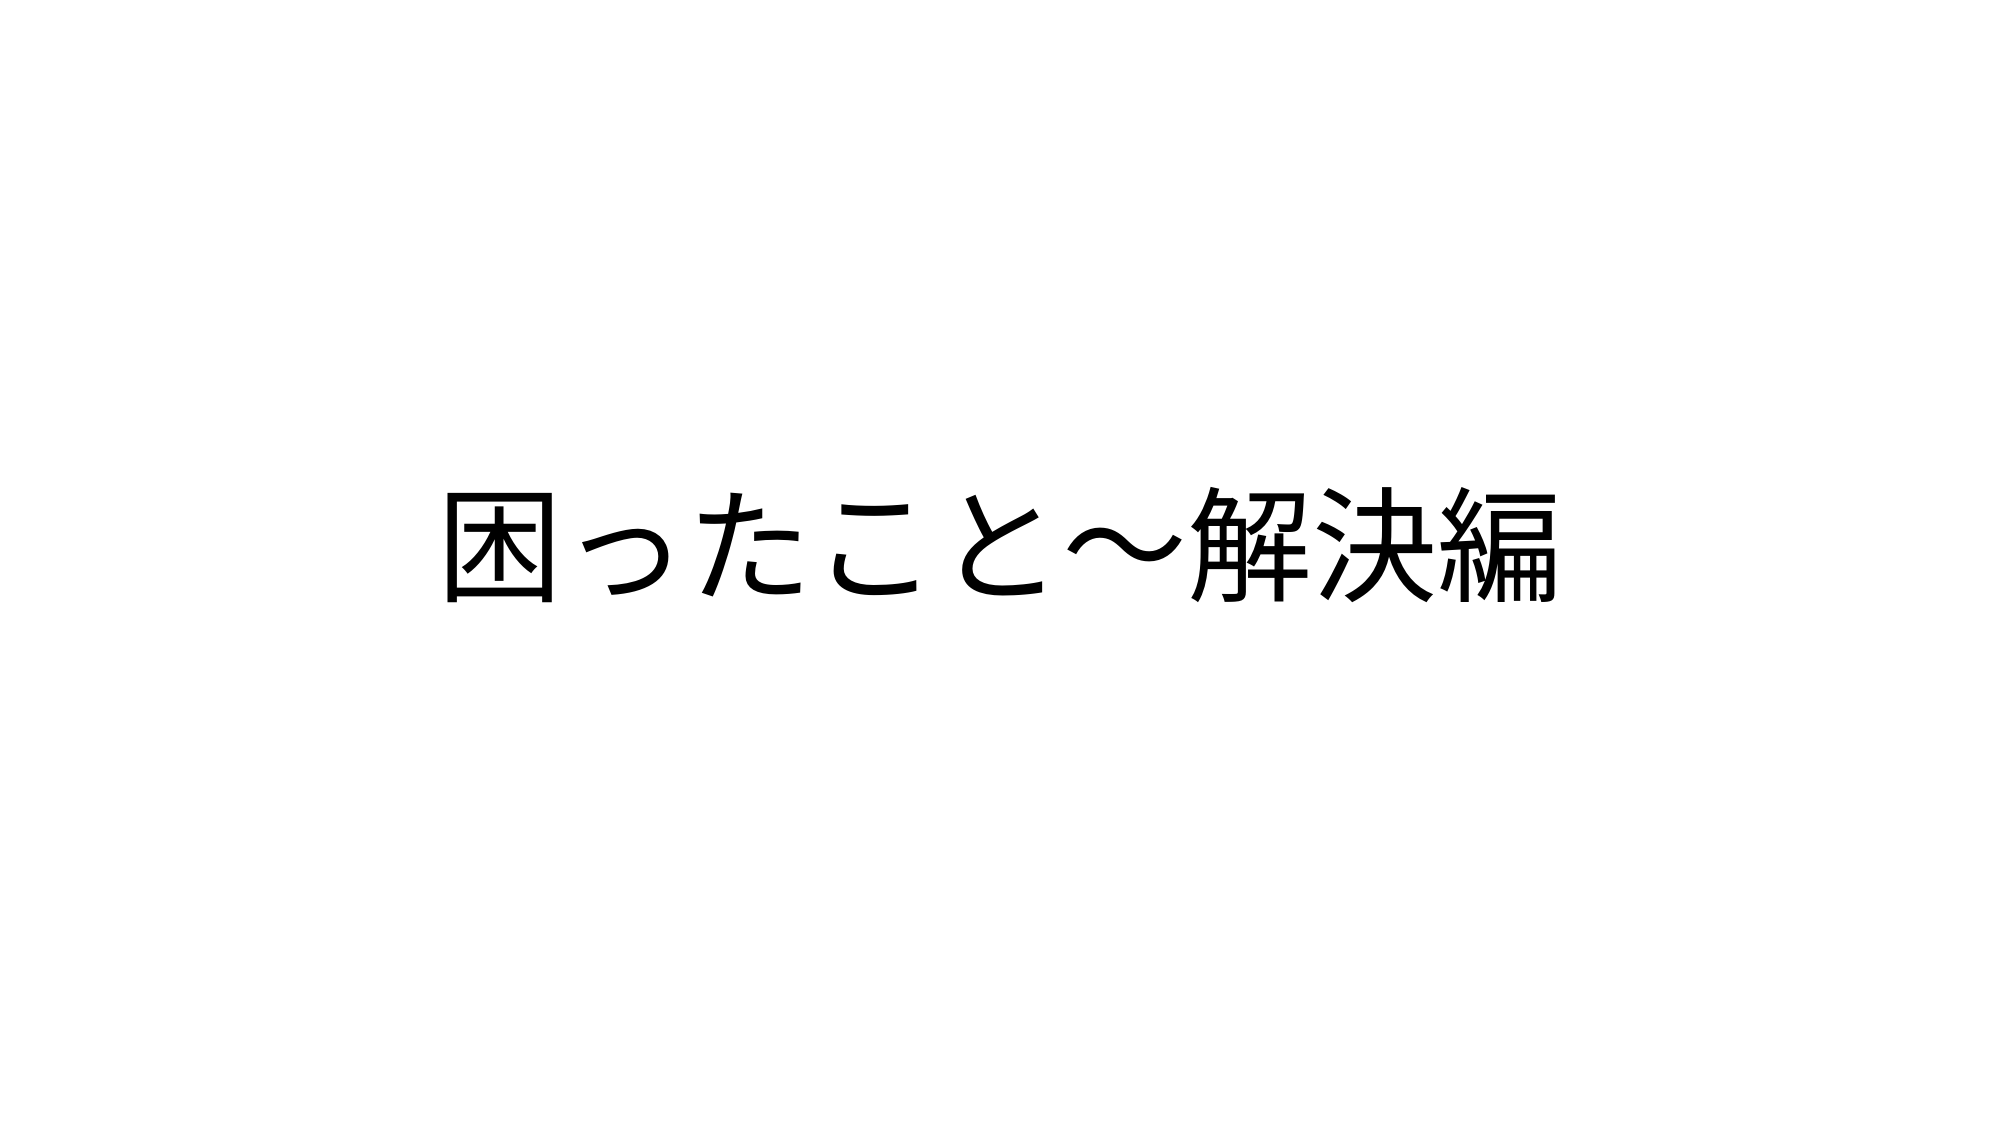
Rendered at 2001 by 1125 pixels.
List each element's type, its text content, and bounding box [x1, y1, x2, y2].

title 困ったこと～解決編 [137, 59, 1863, 1044]
